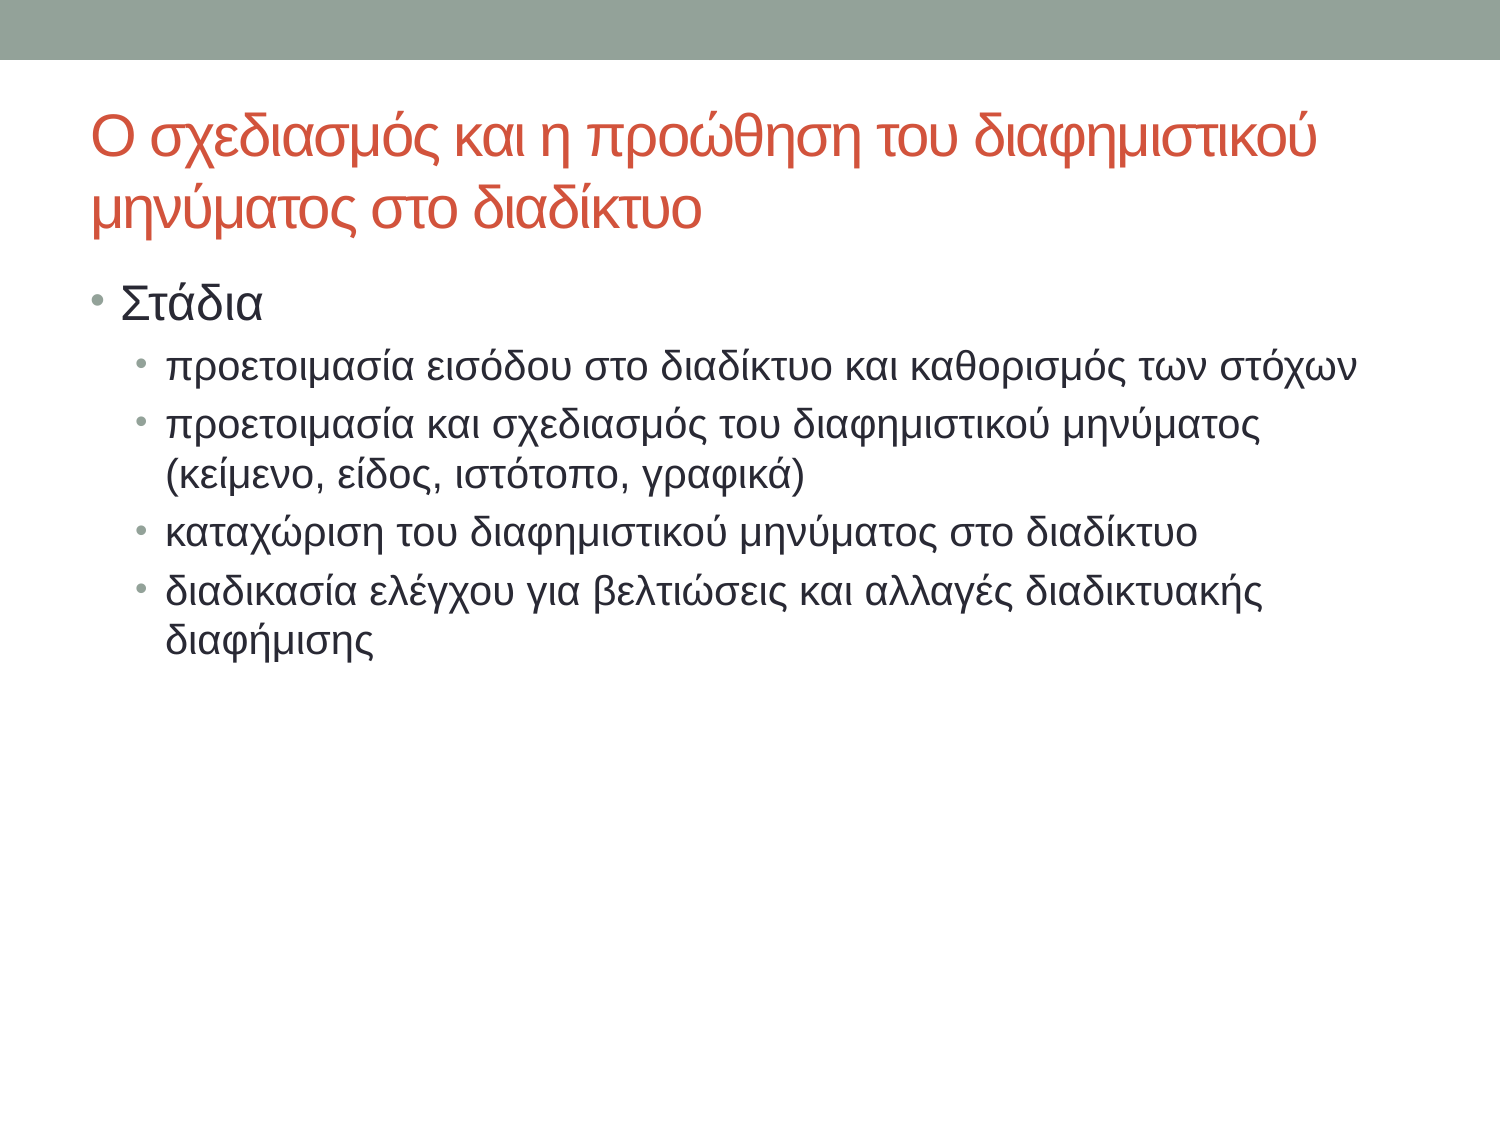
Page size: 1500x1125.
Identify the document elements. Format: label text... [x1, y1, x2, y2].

list Στάδια προετοιμασία εισόδου στο διαδίκτυο και καθορισμός των στόχων προετοιμασία και σχεδιασμός του διαφημιστικού μηνύματος (κείμενο, είδος, ιστότοπο, γραφικά) καταχώριση του διαφημιστικού μηνύματος στο διαδίκτυο διαδικασία ελέγχου για βελτιώσεις και αλλαγές διαδικτυακής διαφήμισης [75, 262, 1425, 1063]
title Ο σχεδιασμός και η προώθηση του διαφημιστικού μηνύματος στο διαδίκτυο [75, 87, 1425, 250]
